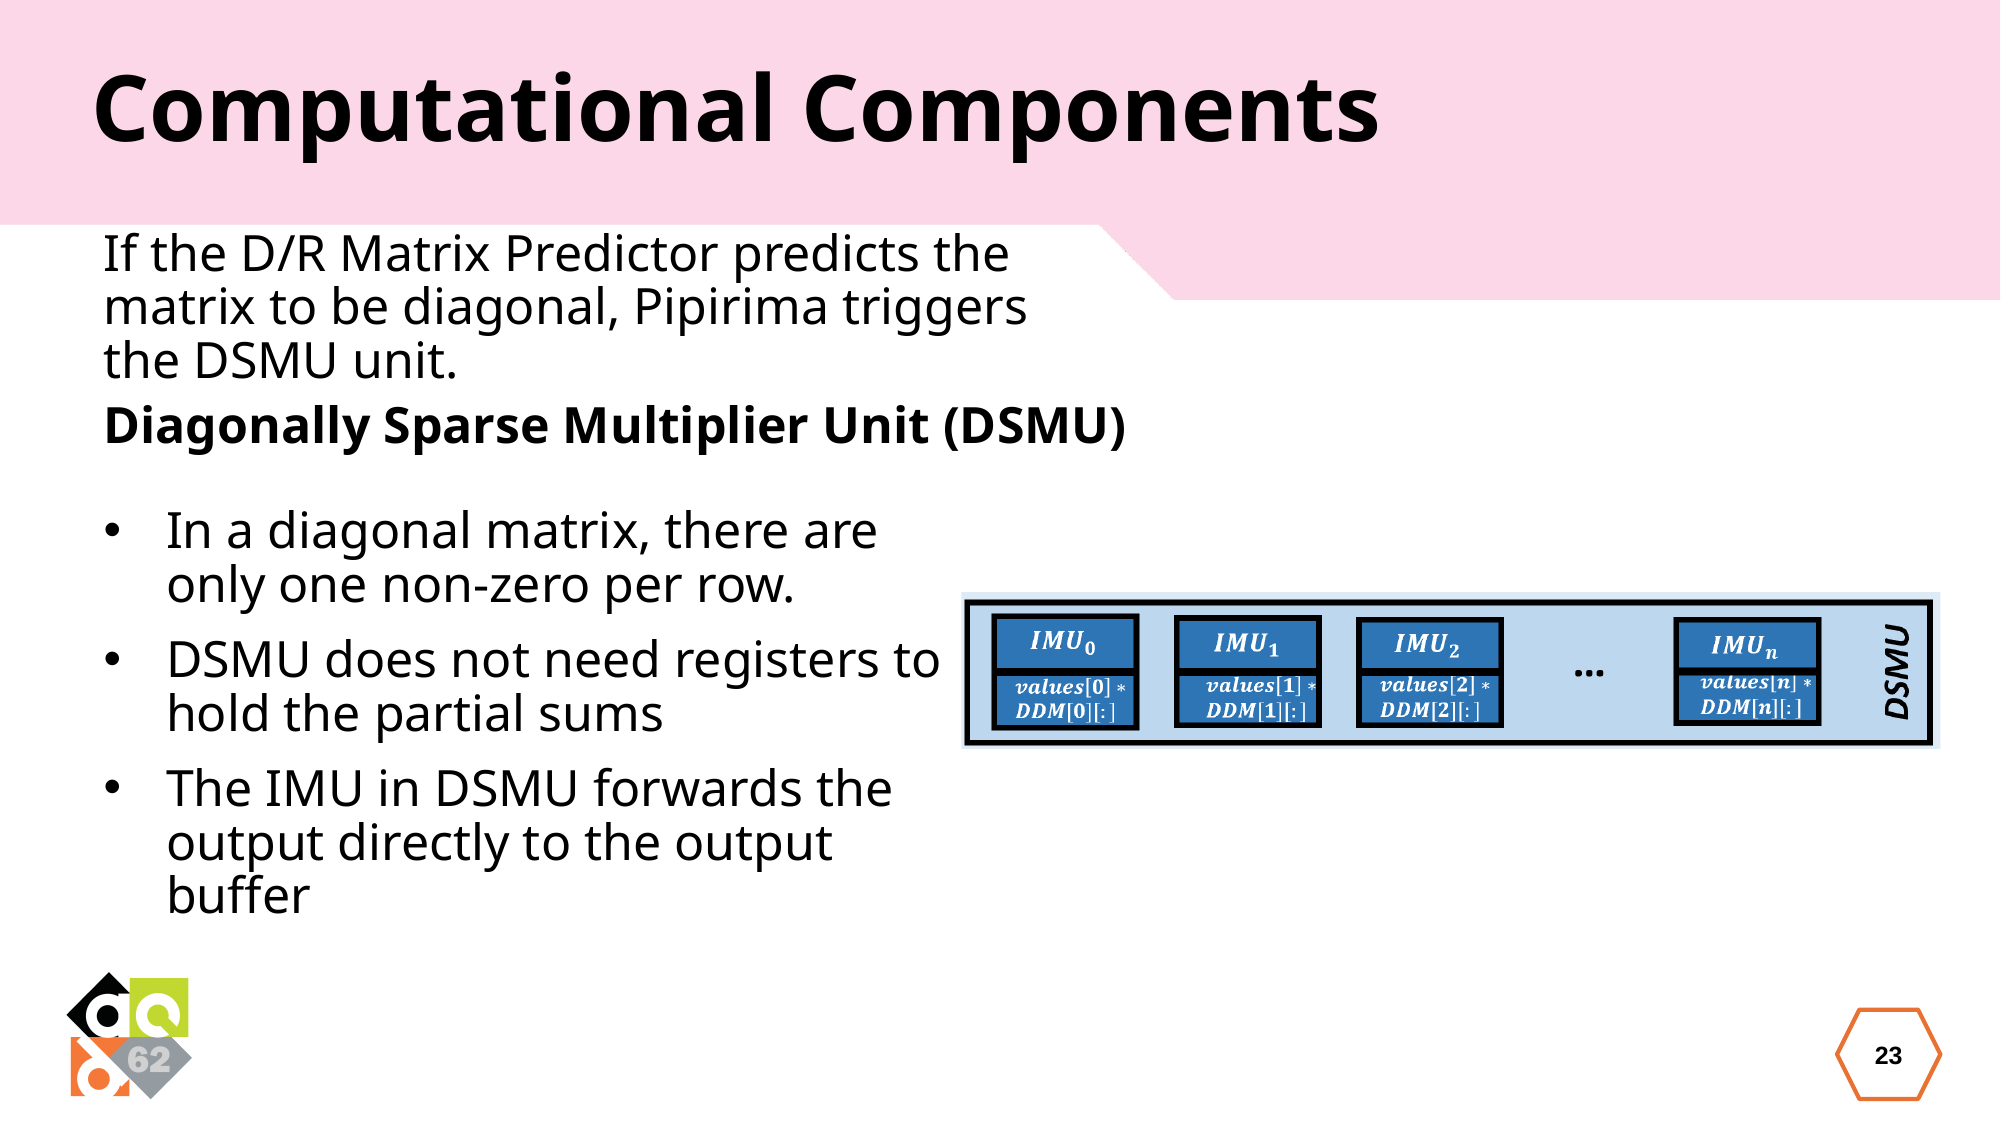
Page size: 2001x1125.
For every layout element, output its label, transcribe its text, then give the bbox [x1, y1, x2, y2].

picture [41, 948, 218, 1125]
text_box If the D/R Matrix Predictor predicts the matrix to be diagonal, Pipirima triggers the DSMU unit. [75, 220, 1105, 387]
text_box 23 [1837, 1009, 1941, 1099]
text_box Diagonally Sparse Multiplier Unit (DSMU) [76, 393, 1154, 483]
title Computational Components [76, 3, 1941, 221]
picture [961, 592, 1941, 749]
text_box In a diagonal matrix, there are only one non-zero per row. DSMU does not need registers to hold the partial sums The IMU in DSMU forwards the output directly to the output buffer [76, 497, 980, 1000]
picture [0, 0, 2001, 300]
